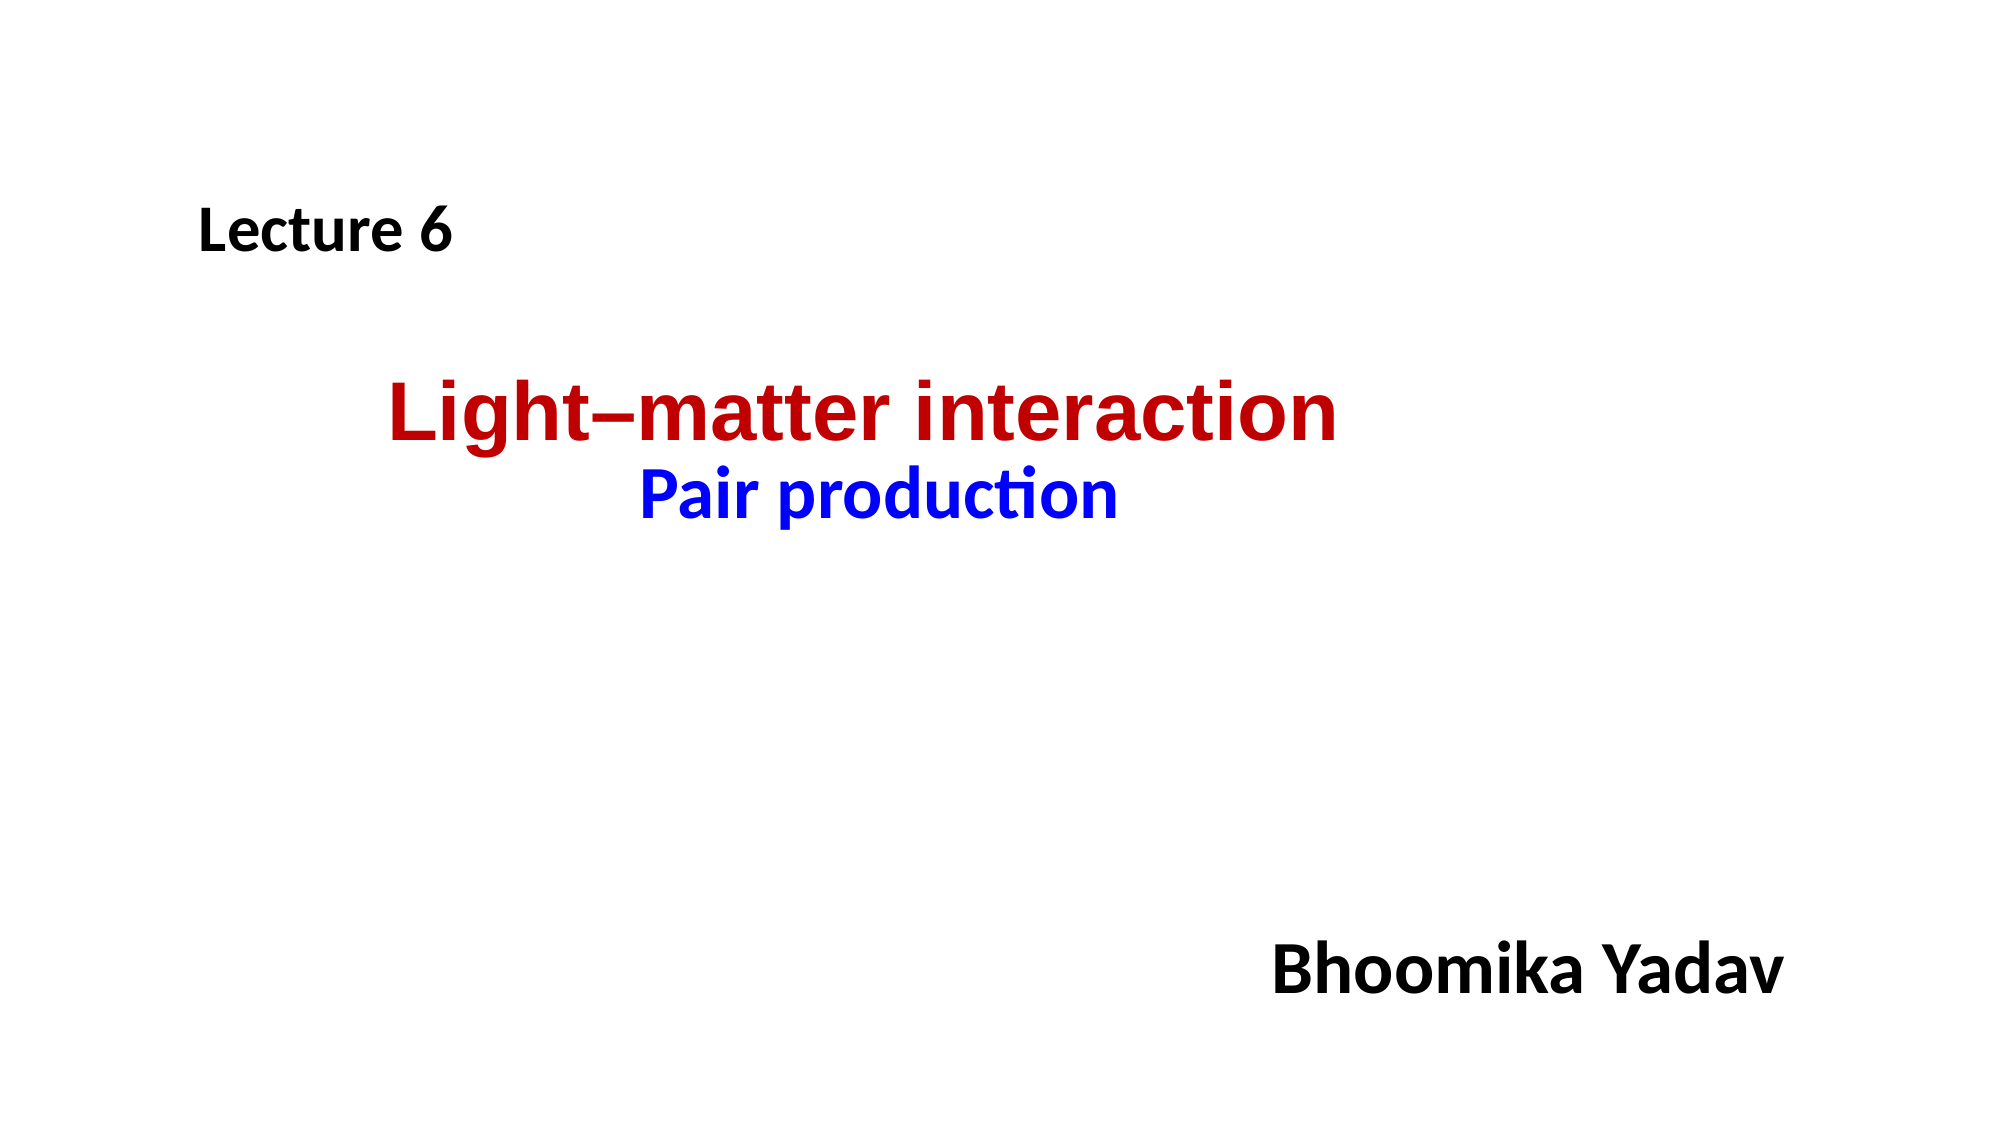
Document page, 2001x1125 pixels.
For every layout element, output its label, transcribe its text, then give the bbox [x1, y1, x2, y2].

text_box Light–matter interaction [372, 349, 1356, 465]
text_box Pair production [624, 465, 1135, 542]
text_box Bhoomika Yadav [1256, 911, 1801, 1017]
text_box Lecture 6 [184, 177, 492, 272]
